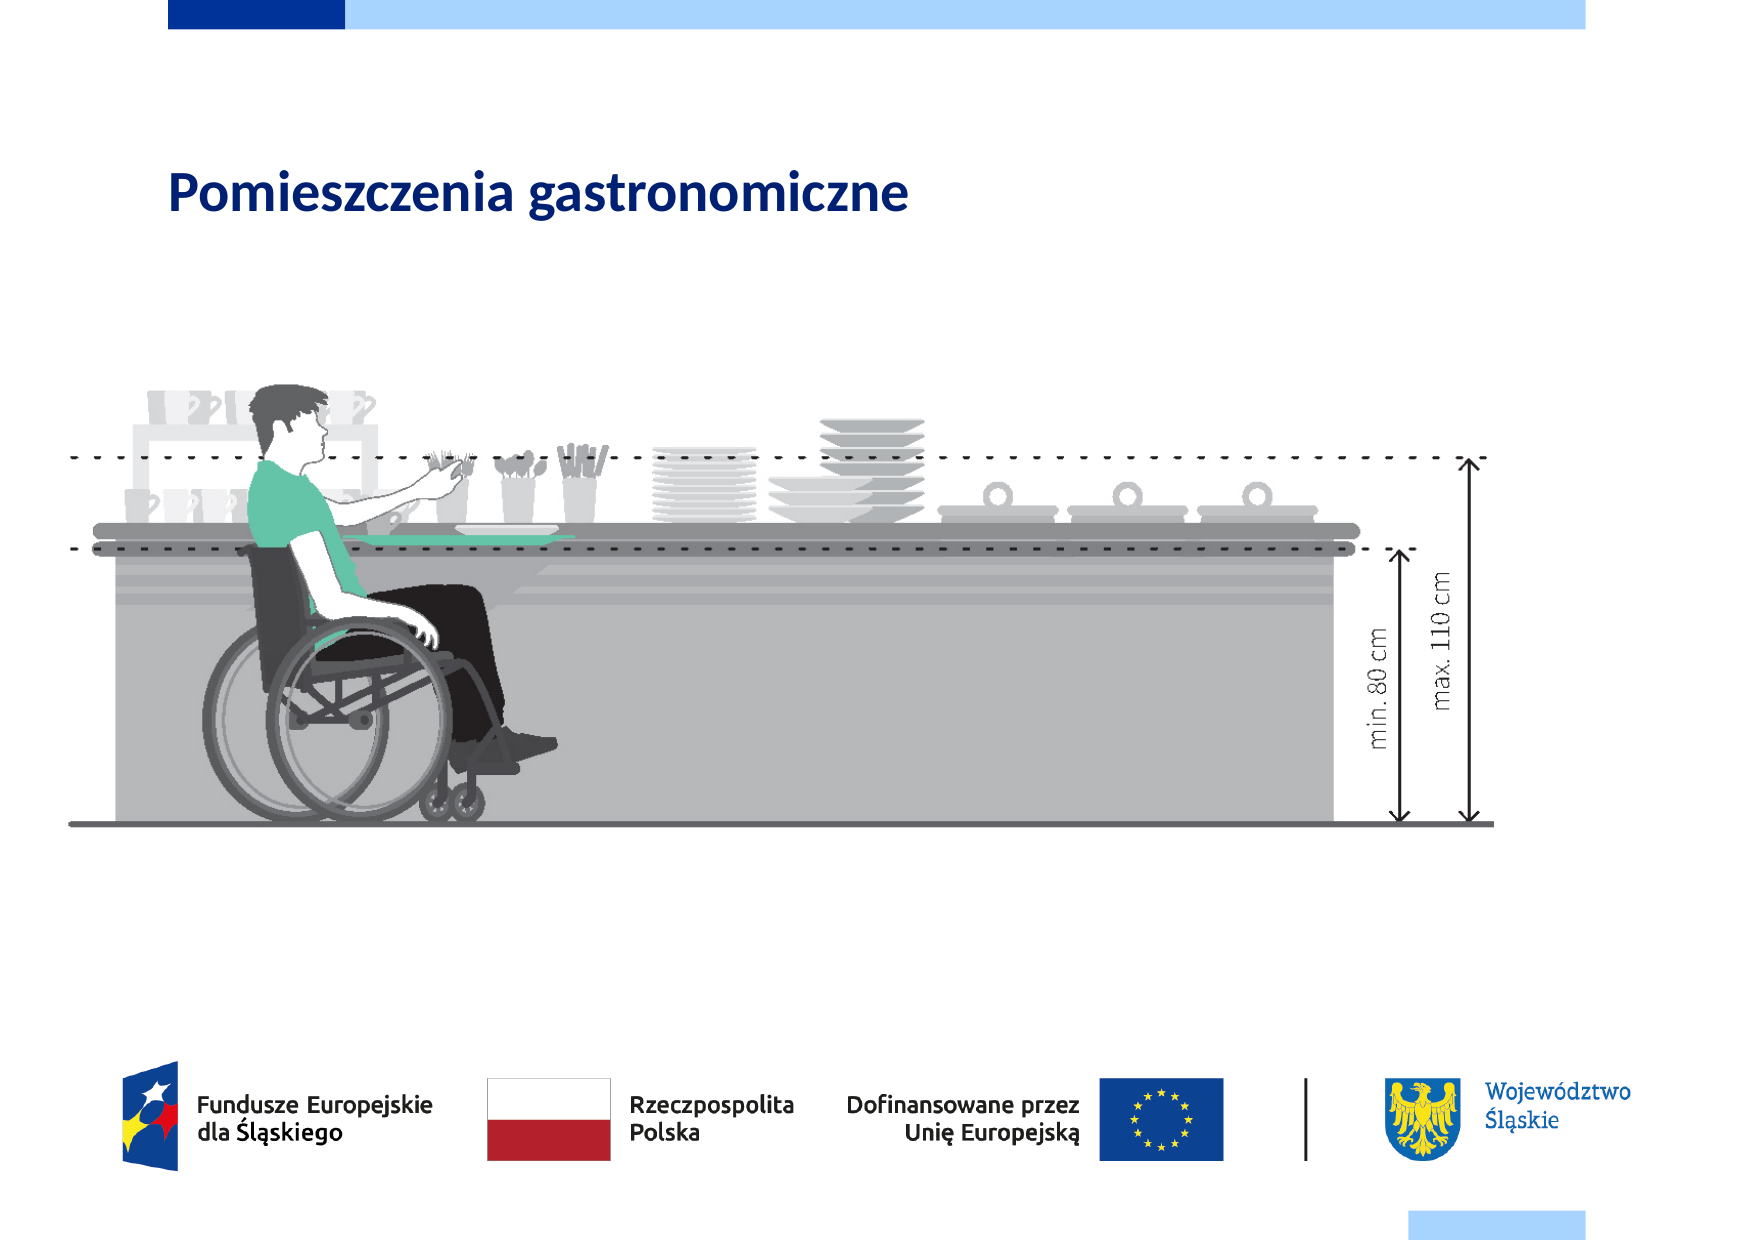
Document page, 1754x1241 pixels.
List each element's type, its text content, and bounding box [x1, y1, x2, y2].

title Pomieszczenia gastronomiczne [168, 147, 1586, 325]
picture [95, 1033, 1658, 1199]
picture [50, 365, 1494, 855]
